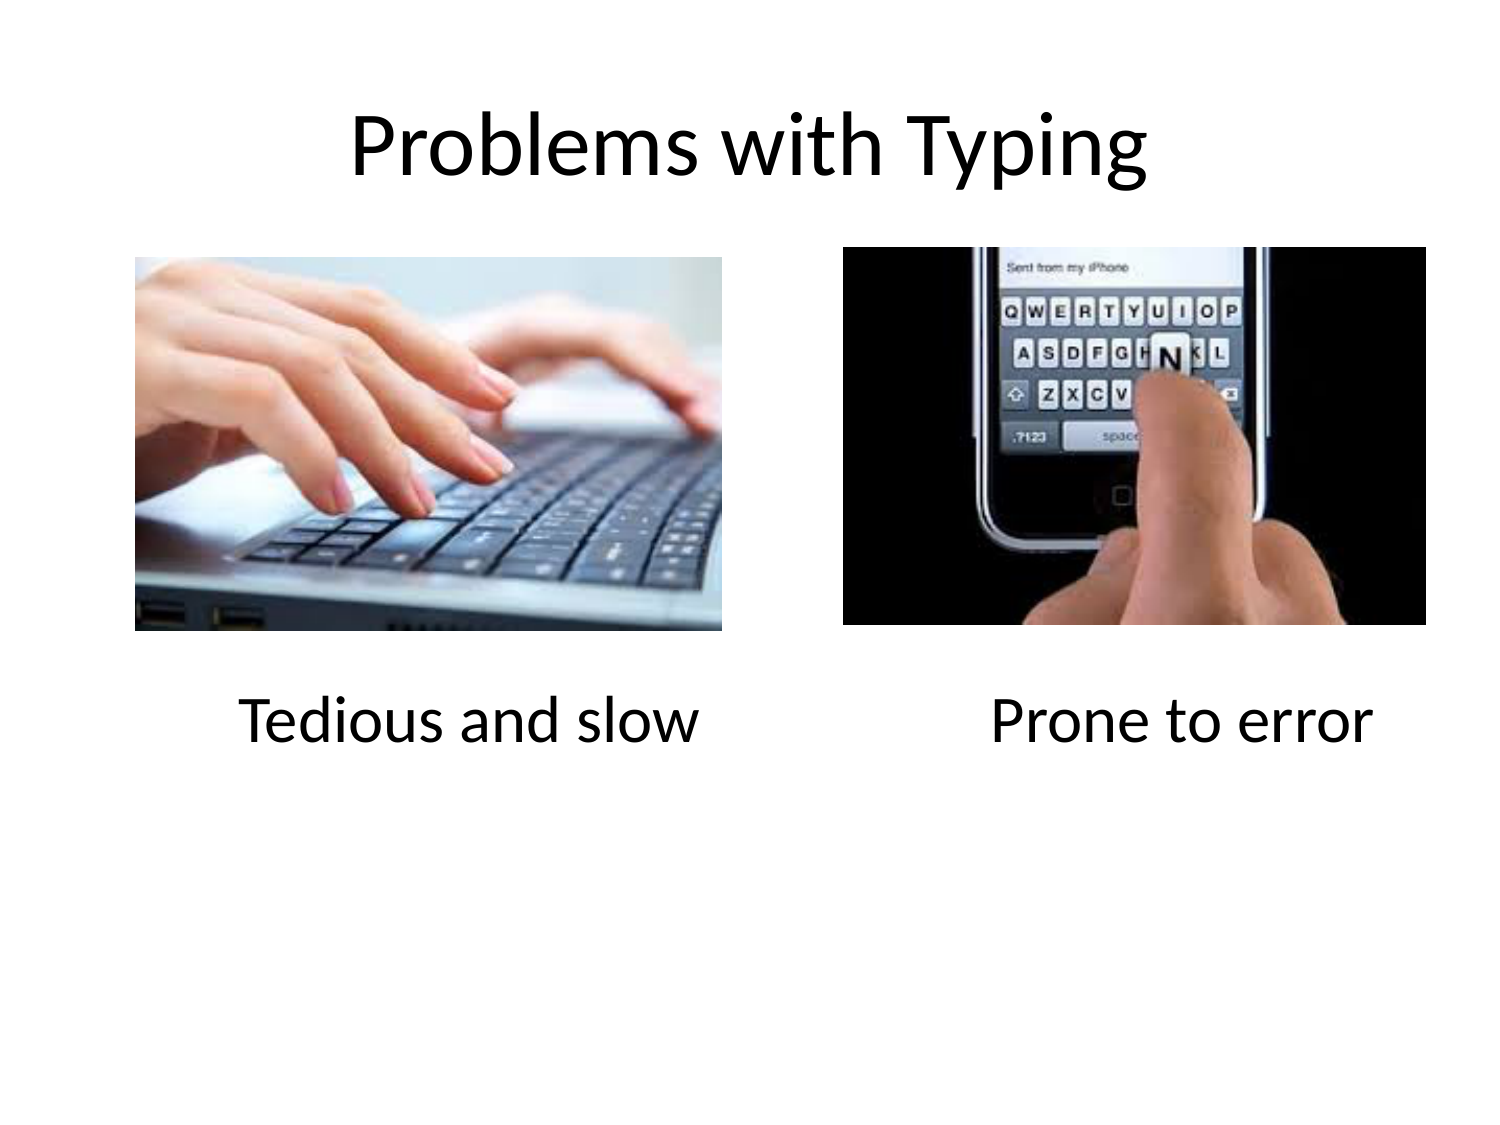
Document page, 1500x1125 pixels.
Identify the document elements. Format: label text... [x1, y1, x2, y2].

text_box Prone to error [976, 668, 1391, 764]
picture [135, 256, 722, 631]
picture [843, 246, 1426, 625]
title Problems with Typing [75, 45, 1425, 233]
text_box Tedious and slow [223, 668, 716, 764]
